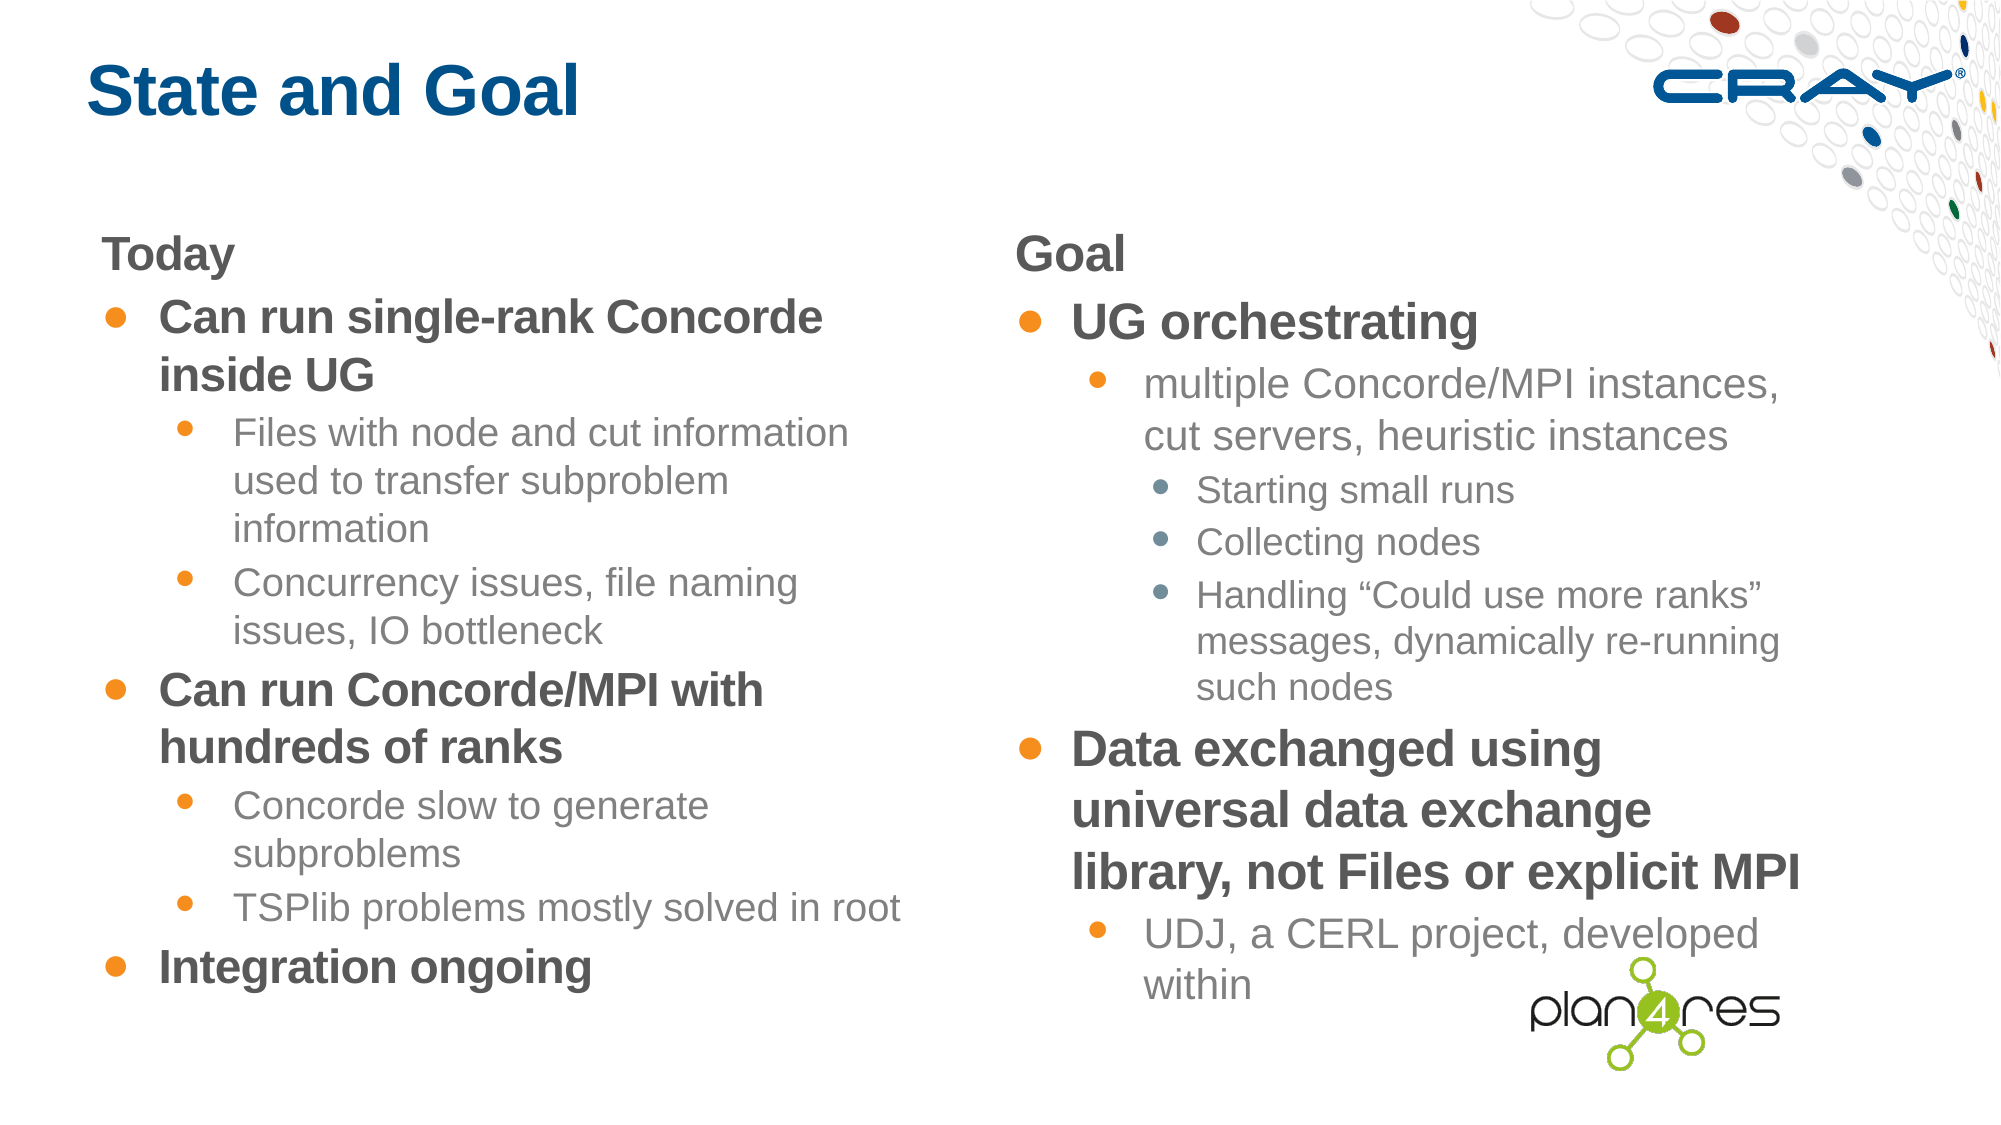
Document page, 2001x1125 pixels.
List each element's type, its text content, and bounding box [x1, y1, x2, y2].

title State and Goal [86, 24, 1634, 163]
list Today Can run single-rank Concorde inside UG Files with node and cut information used to transfer subproblem information Concurrency issues, file naming issues, IO bottleneck Can run Concorde/MPI with hundreds of ranks Concorde slow to generate subproblems TSPlib problems mostly solved in root Integration ongoing [86, 214, 920, 1013]
picture [1531, 957, 1780, 1072]
list Goal UG orchestrating multiple Concorde/MPI instances, cut servers, heuristic instances Starting small runs Collecting nodes Handling “Could use more ranks” messages, dynamically re-running such nodes Data exchanged using universal data exchange library, not Files or explicit MPI UDJ, a CERL project, developed within [999, 212, 1834, 1071]
